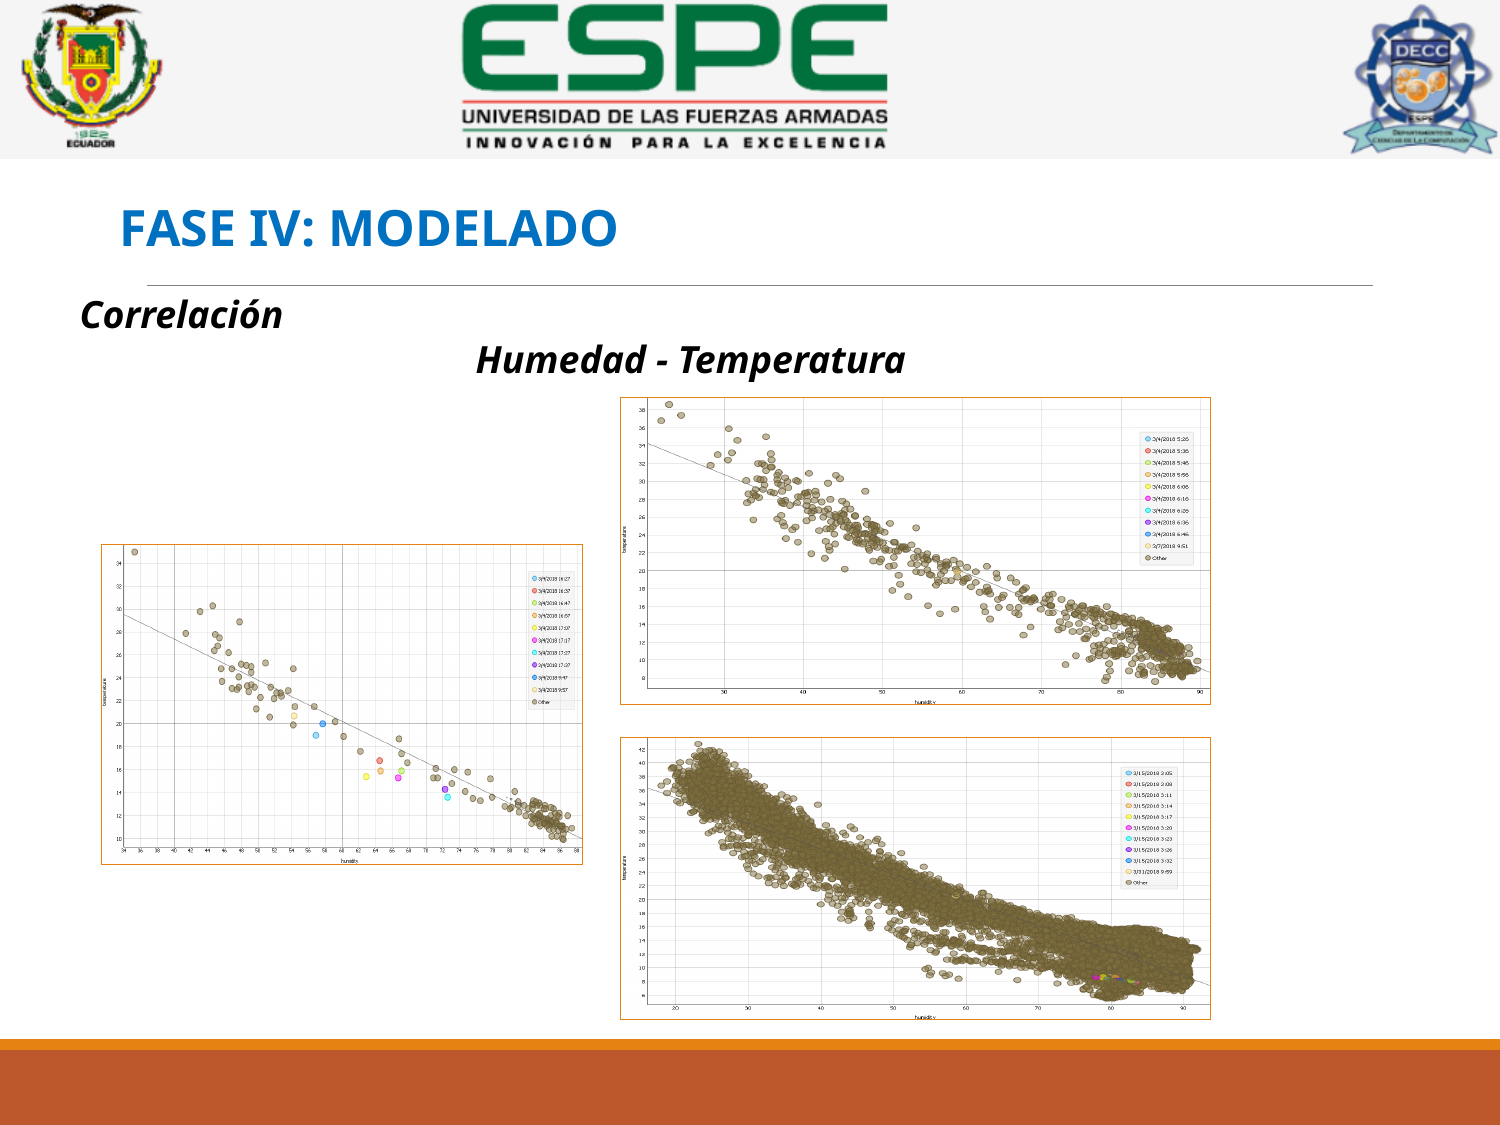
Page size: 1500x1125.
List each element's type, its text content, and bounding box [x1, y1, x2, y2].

text_box Correlación Humedad - Temperatura [64, 283, 1317, 434]
picture [619, 396, 1212, 706]
text_box FASE IV: MODELADO [104, 189, 635, 264]
picture [100, 544, 583, 865]
picture [0, 0, 1500, 159]
picture [619, 736, 1212, 1021]
